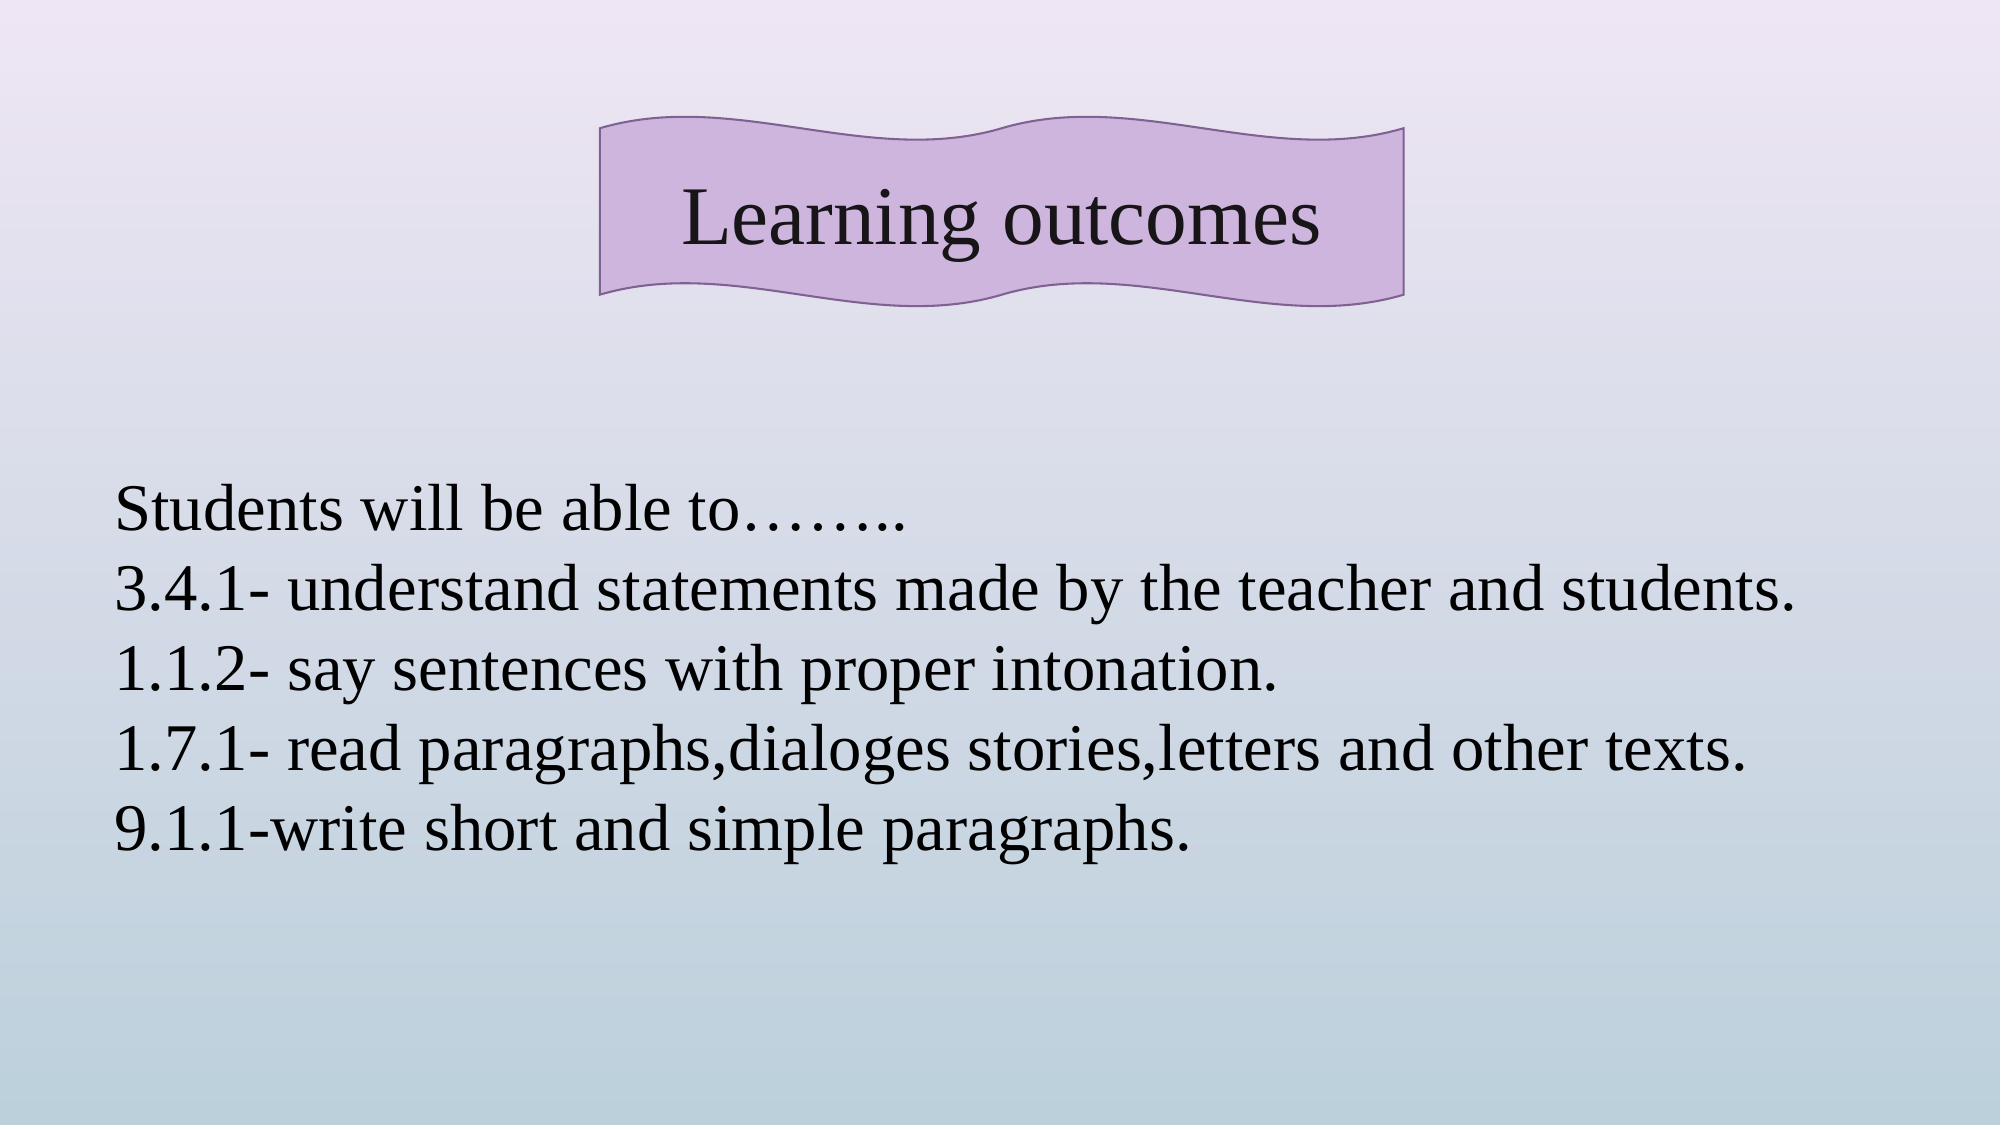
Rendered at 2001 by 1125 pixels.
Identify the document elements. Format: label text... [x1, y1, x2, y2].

text_box Learning outcomes [598, 115, 1405, 308]
text_box Students will be able to…….. 3.4.1- understand statements made by the teacher and students. 1.1.2- say sentences with proper intonation. 1.7.1- read paragraphs,dialoges stories,letters and other texts. 9.1.1-write short and simple paragraphs. [99, 456, 1904, 872]
